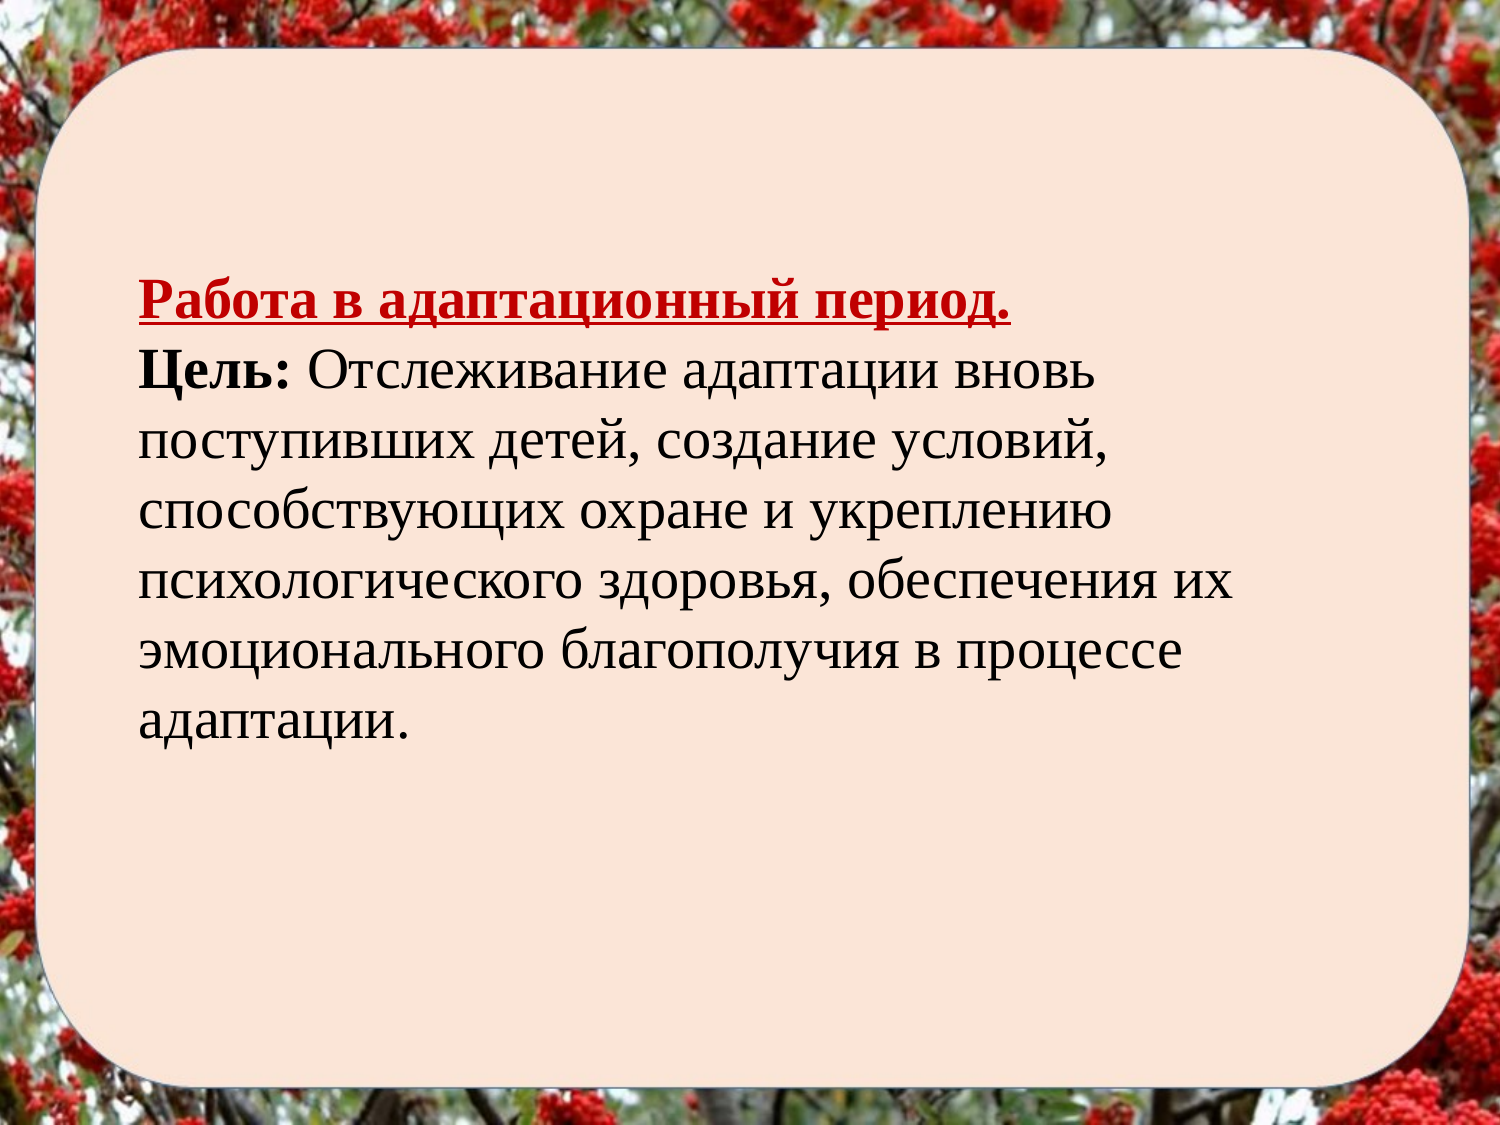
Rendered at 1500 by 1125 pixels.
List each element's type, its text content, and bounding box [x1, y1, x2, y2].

text_box Работа в адаптационный период. Цель: Отслеживание адаптации вновь поступивших детей, создание условий, способствующих охране и укреплению психологического здоровья, обеспечения их эмоционального благополучия в процессе адаптации. [123, 42, 1447, 758]
picture [0, 0, 1500, 1125]
